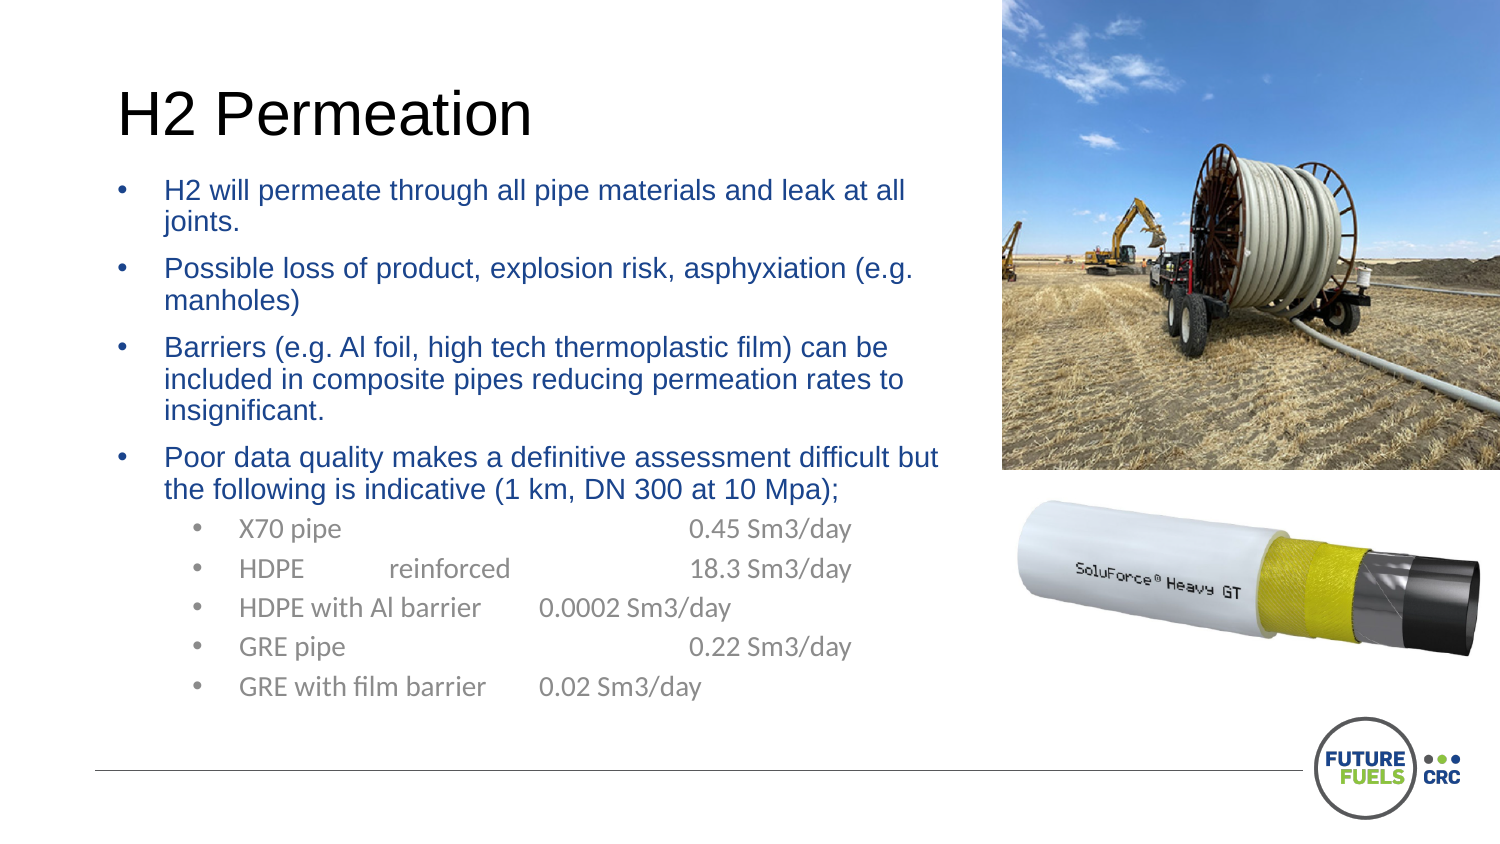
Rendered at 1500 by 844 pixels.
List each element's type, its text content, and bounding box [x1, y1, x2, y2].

picture [1002, 0, 1500, 470]
title H2 Permeation [102, 73, 1002, 156]
picture [1004, 483, 1500, 700]
picture [1307, 710, 1467, 826]
list H2 will permeate through all pipe materials and leak at all joints. Possible loss of product, explosion risk, asphyxiation (e.g. manholes) Barriers (e.g. Al foil, high tech thermoplastic film) can be included in composite pipes reducing permeation rates to insignificant. Poor data quality makes a definitive assessment difficult but the following is indicative (1 km, DN 300 at 10 Mpa); X70 pipe 0.45 Sm3/day HDPE reinforced 18.3 Sm3/day HDPE with Al barrier 0.0002 Sm3/day GRE pipe 0.22 Sm3/day GRE with film barrier 0.02 Sm3/day [102, 167, 986, 746]
